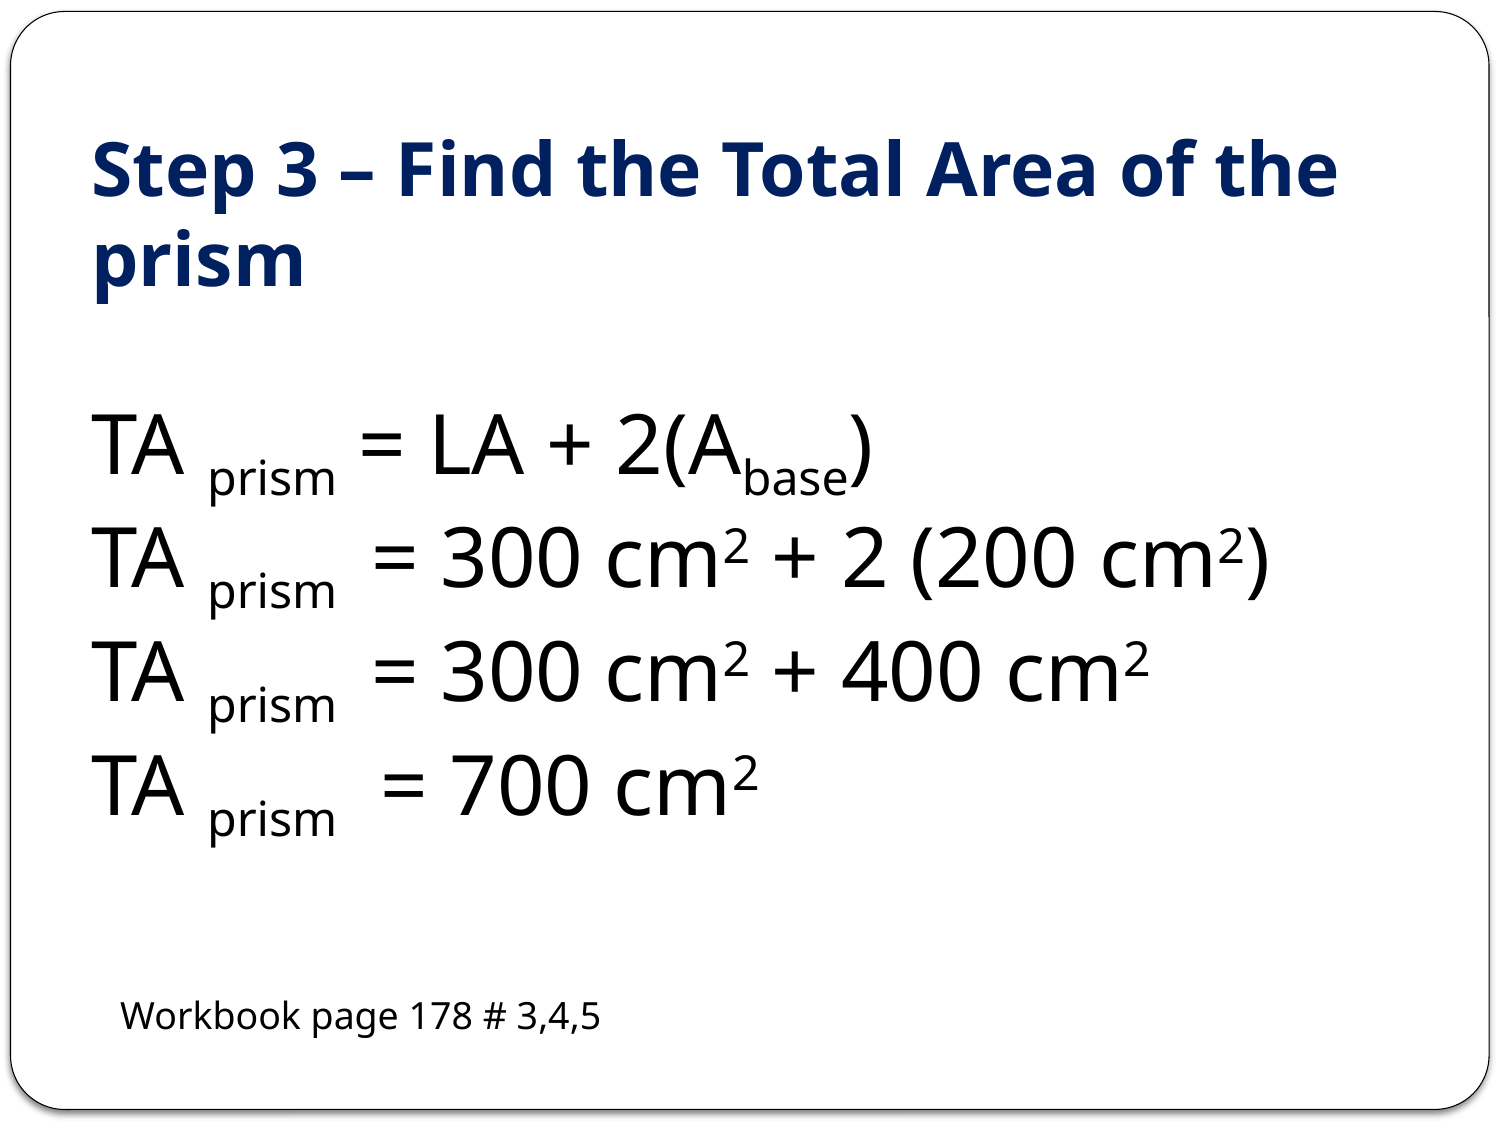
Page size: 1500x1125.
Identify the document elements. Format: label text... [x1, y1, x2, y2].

text_box Step 3 – Find the Total Area of the prism TA prism = LA + 2(Abase) TA prism = 300 cm2 + 2 (200 cm2) TA prism = 300 cm2 + 400 cm2 TA prism = 700 cm2 [76, 113, 1453, 989]
text_box Workbook page 178 # 3,4,5 [105, 984, 1289, 1045]
